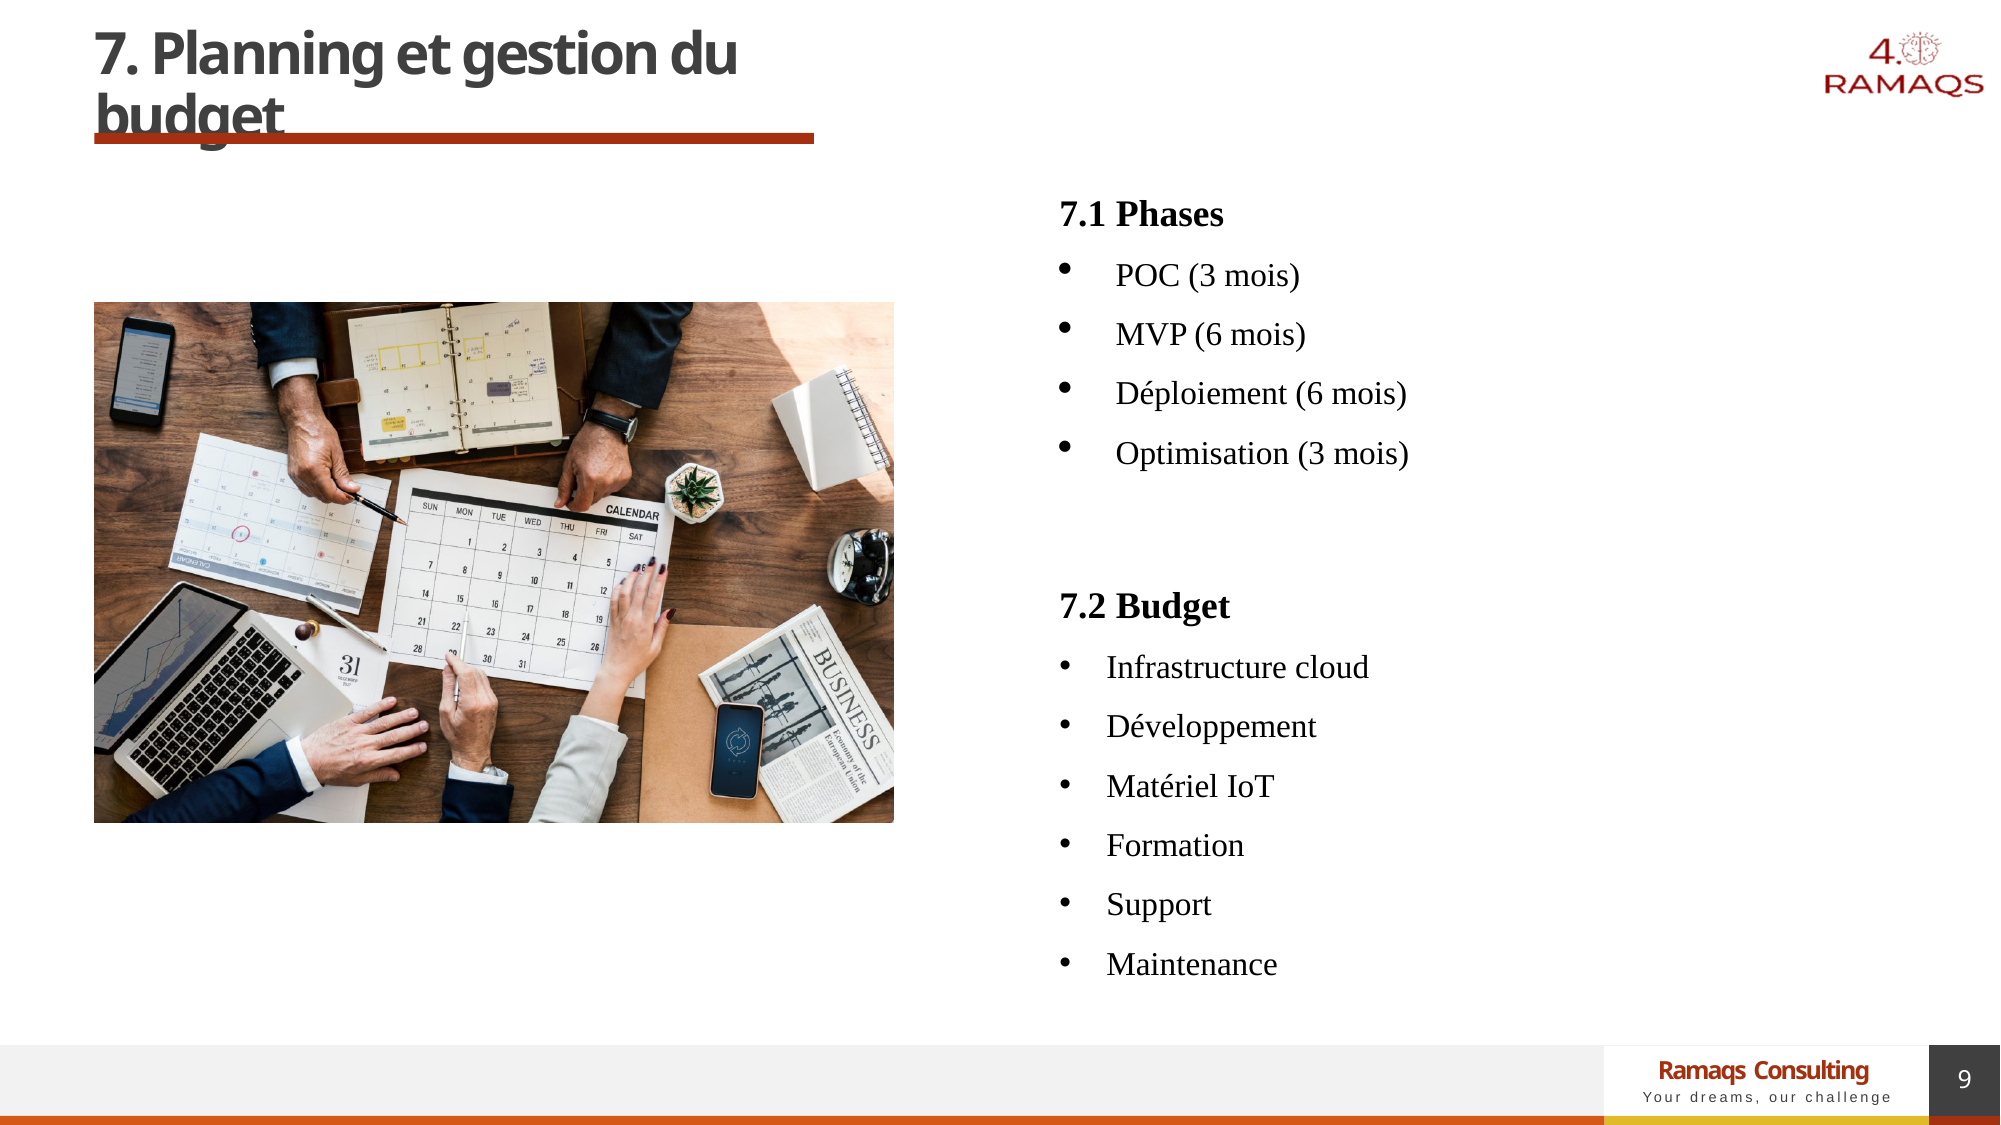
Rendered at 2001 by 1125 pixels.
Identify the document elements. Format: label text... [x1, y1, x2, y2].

title 7. Planning et gestion du budget [94, 51, 829, 123]
picture [94, 302, 894, 823]
picture [1807, 0, 2000, 145]
text_box 7.1 Phases POC (3 mois) MVP (6 mois) Déploiement (6 mois) Optimisation (3 mois) 7.2 Budget Infrastructure cloud Développement Matériel IoT Formation Support Maintenance [1044, 177, 1596, 990]
text_box [93, 132, 815, 145]
slide_number 9 [1929, 1045, 2000, 1116]
